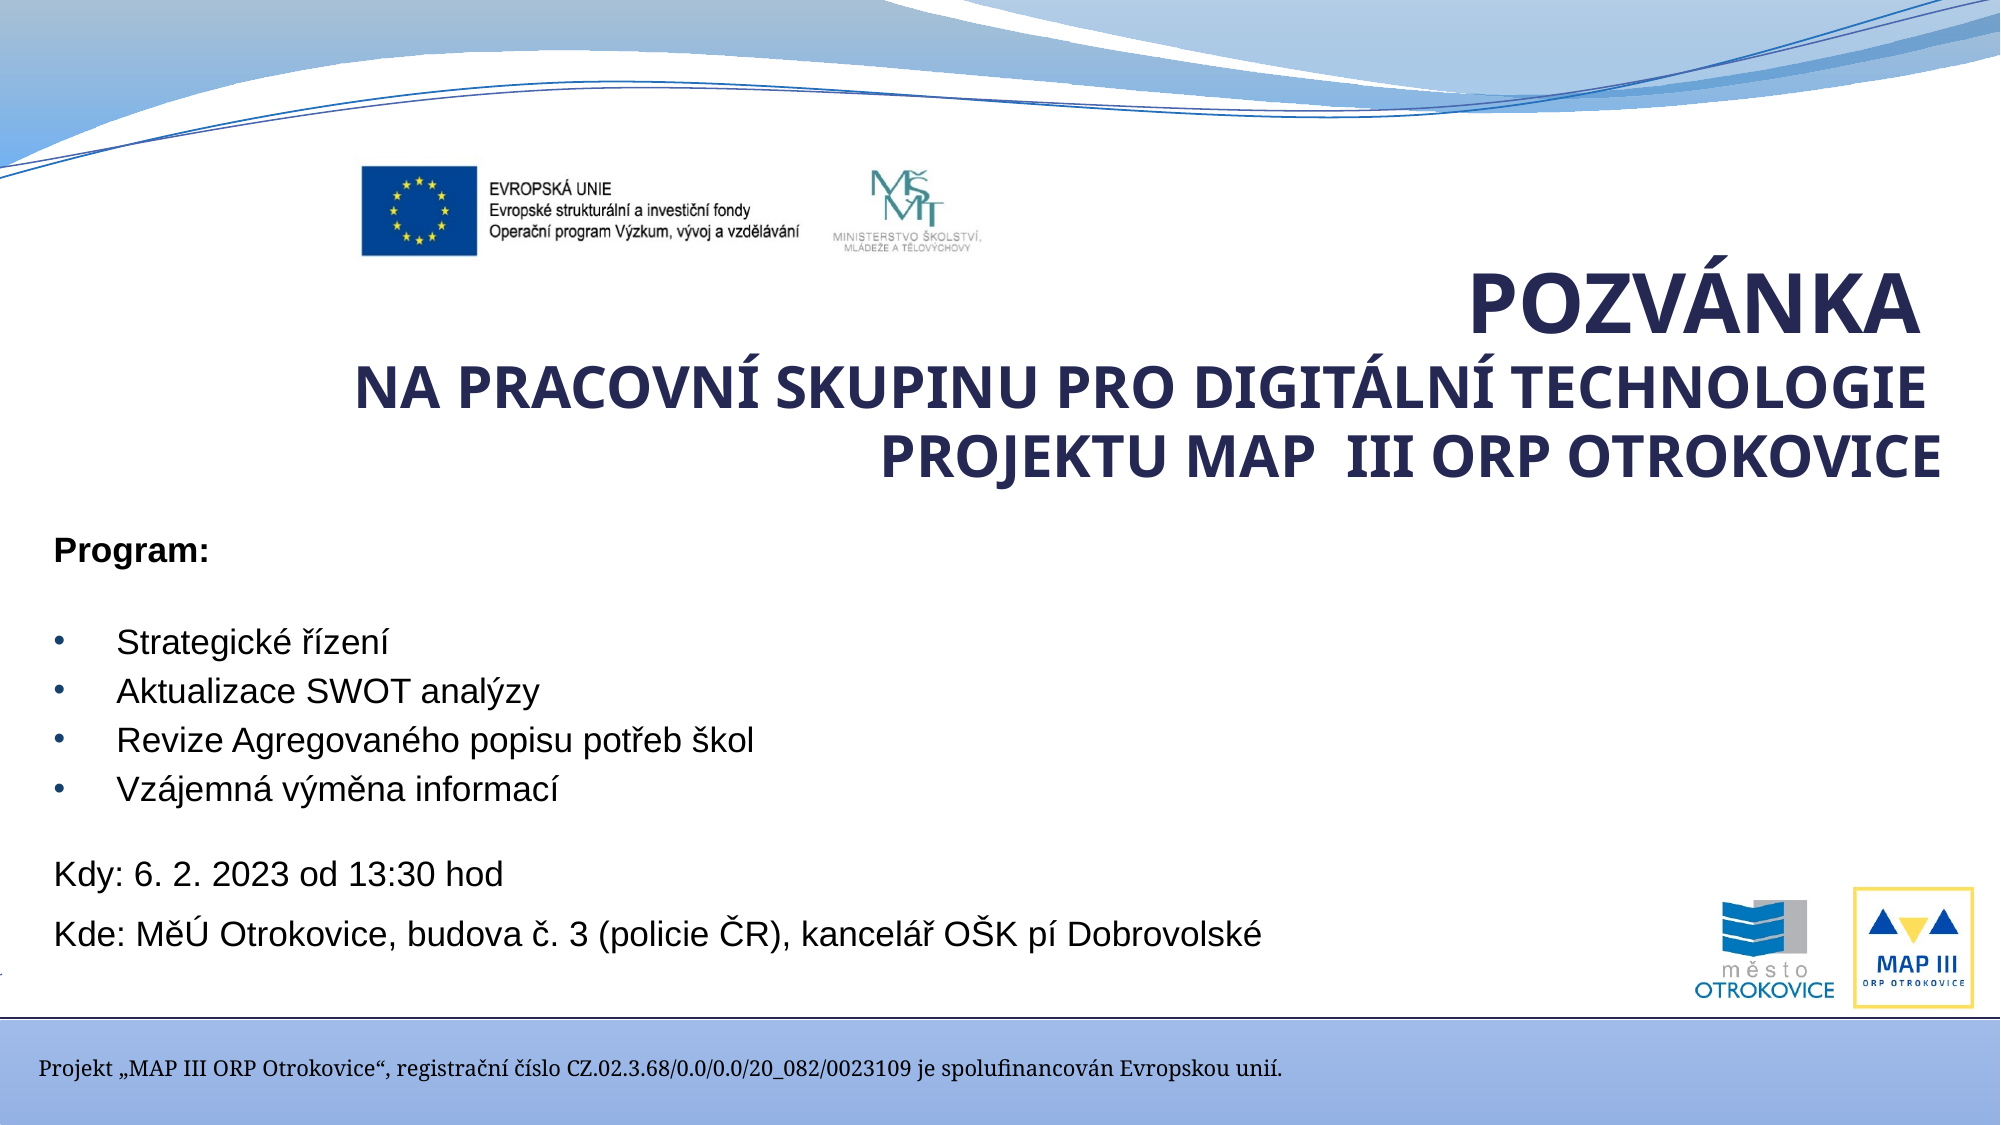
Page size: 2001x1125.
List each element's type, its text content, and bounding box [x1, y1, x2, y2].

picture [1852, 885, 1975, 1011]
picture [322, 121, 1019, 300]
title POZVÁNKA NA PRACOVNÍ SKUPINU PRO DIGITÁLNÍ TECHNOLOGIE PROJEKTU MAP III ORP OTROKOVICE [228, 242, 1947, 490]
picture [1695, 896, 1834, 1000]
subtitle Program: Strategické řízení Aktualizace SWOT analýzy Revize Agregovaného popisu potřeb škol Vzájemná výměna informací Kdy: 6. 2. 2023 od 13:30 hod Kde: MěÚ Otrokovice, budova č. 3 (policie ČR), kancelář OŠK pí Dobrovolské [53, 477, 1834, 962]
text_box Projekt „MAP III ORP Otrokovice“, registrační číslo CZ.02.3.68/0.0/0.0/20_082/0023109 je spolufinancován Evropskou unií. [23, 1046, 1318, 1125]
